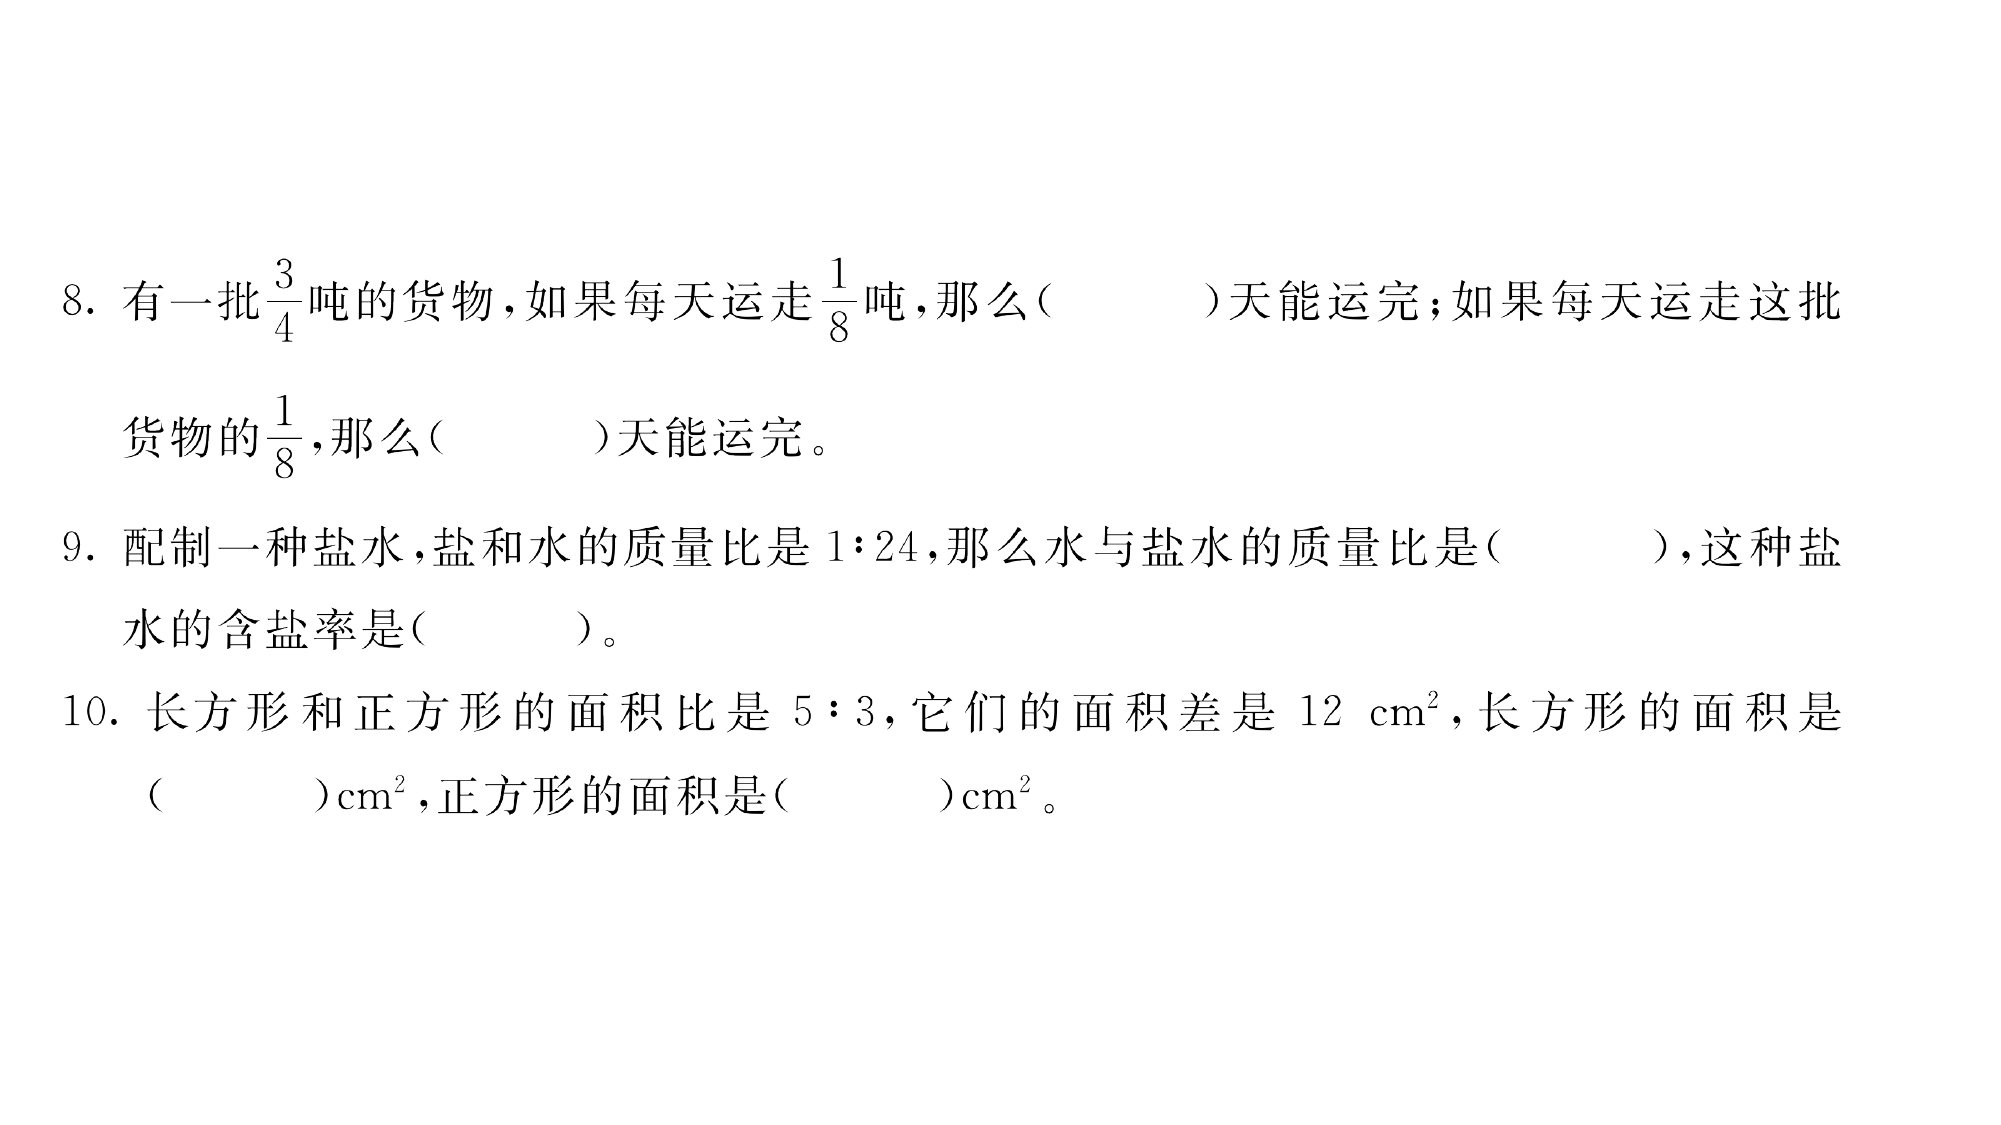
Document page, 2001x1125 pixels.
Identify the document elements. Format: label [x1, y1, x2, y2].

picture [58, 235, 1949, 837]
